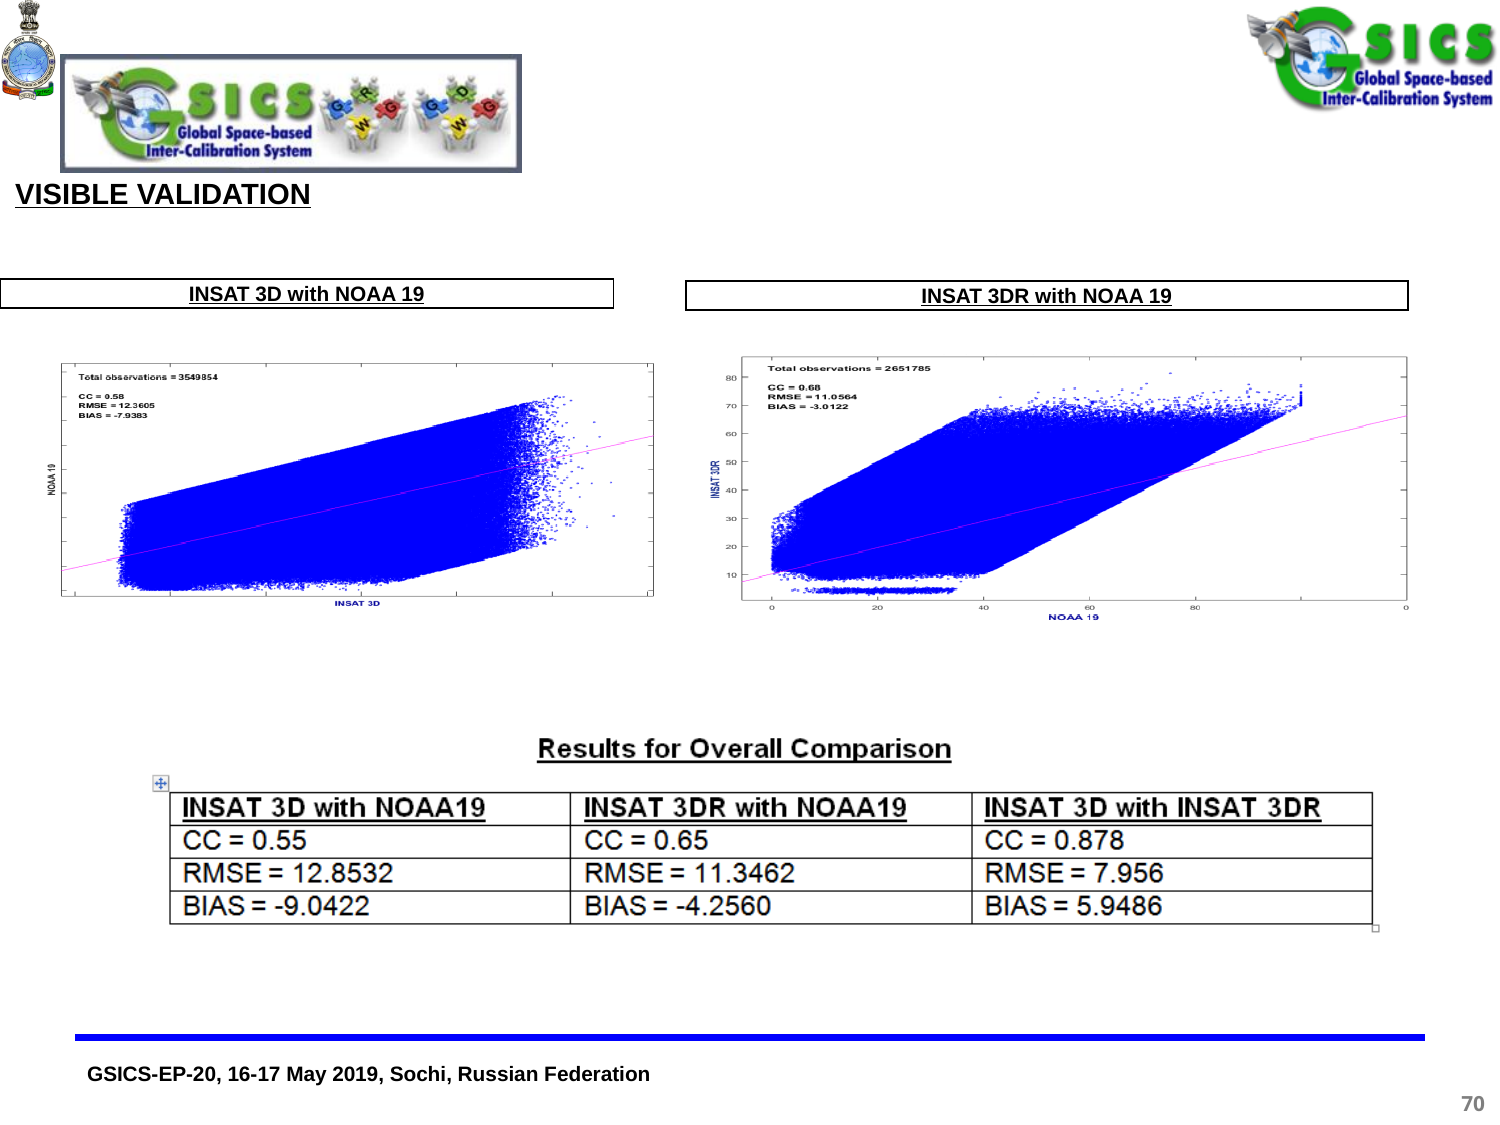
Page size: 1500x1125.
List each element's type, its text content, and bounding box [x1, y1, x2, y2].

table_header INSAT 3D with NOAA 19 [1, 280, 613, 307]
picture [0, 0, 57, 100]
text_box VISIBLE VALIDATION [0, 168, 1500, 219]
picture [1240, 0, 1500, 114]
picture [704, 354, 1419, 628]
picture [34, 362, 659, 610]
picture [60, 54, 522, 168]
picture [147, 716, 1397, 984]
table_header INSAT 3DR with NOAA 19 [687, 282, 1407, 309]
